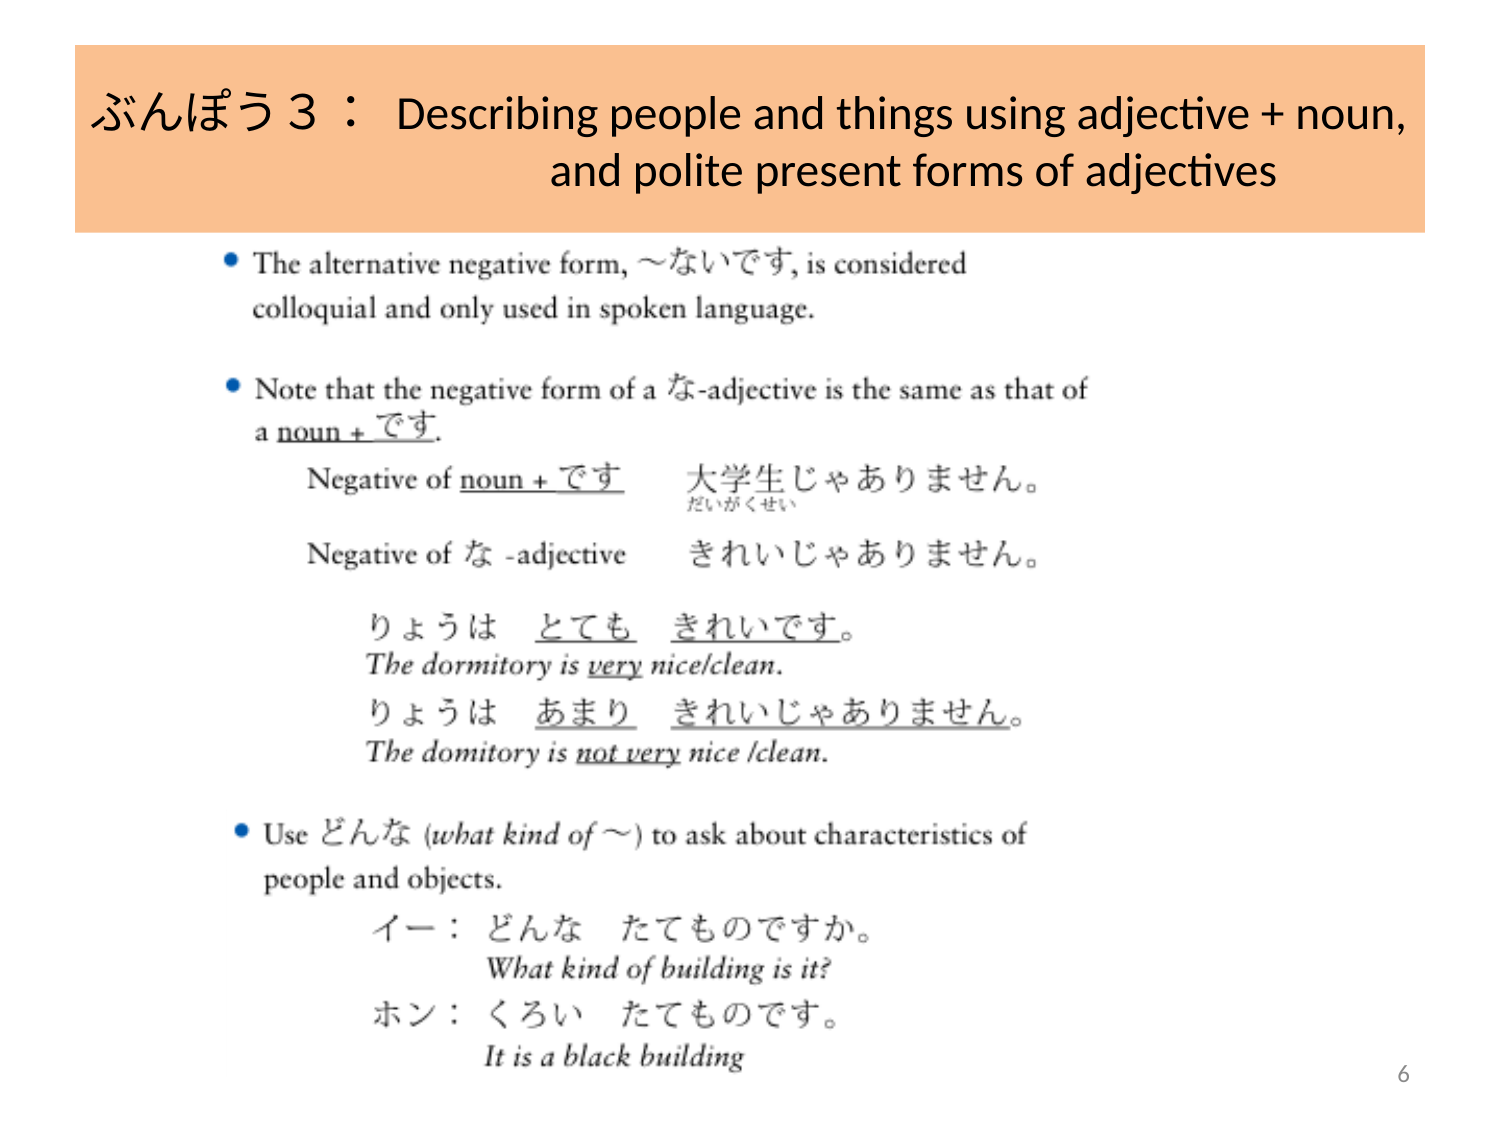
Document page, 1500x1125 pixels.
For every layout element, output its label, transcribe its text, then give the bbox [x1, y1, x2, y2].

picture [206, 238, 1120, 331]
title ぶんぽう３： Describing people and things using adjective + noun, and polite present forms of adjectives [75, 45, 1425, 233]
picture [206, 365, 1157, 784]
picture [224, 809, 1086, 1077]
slide_number 6 [1074, 1042, 1425, 1103]
